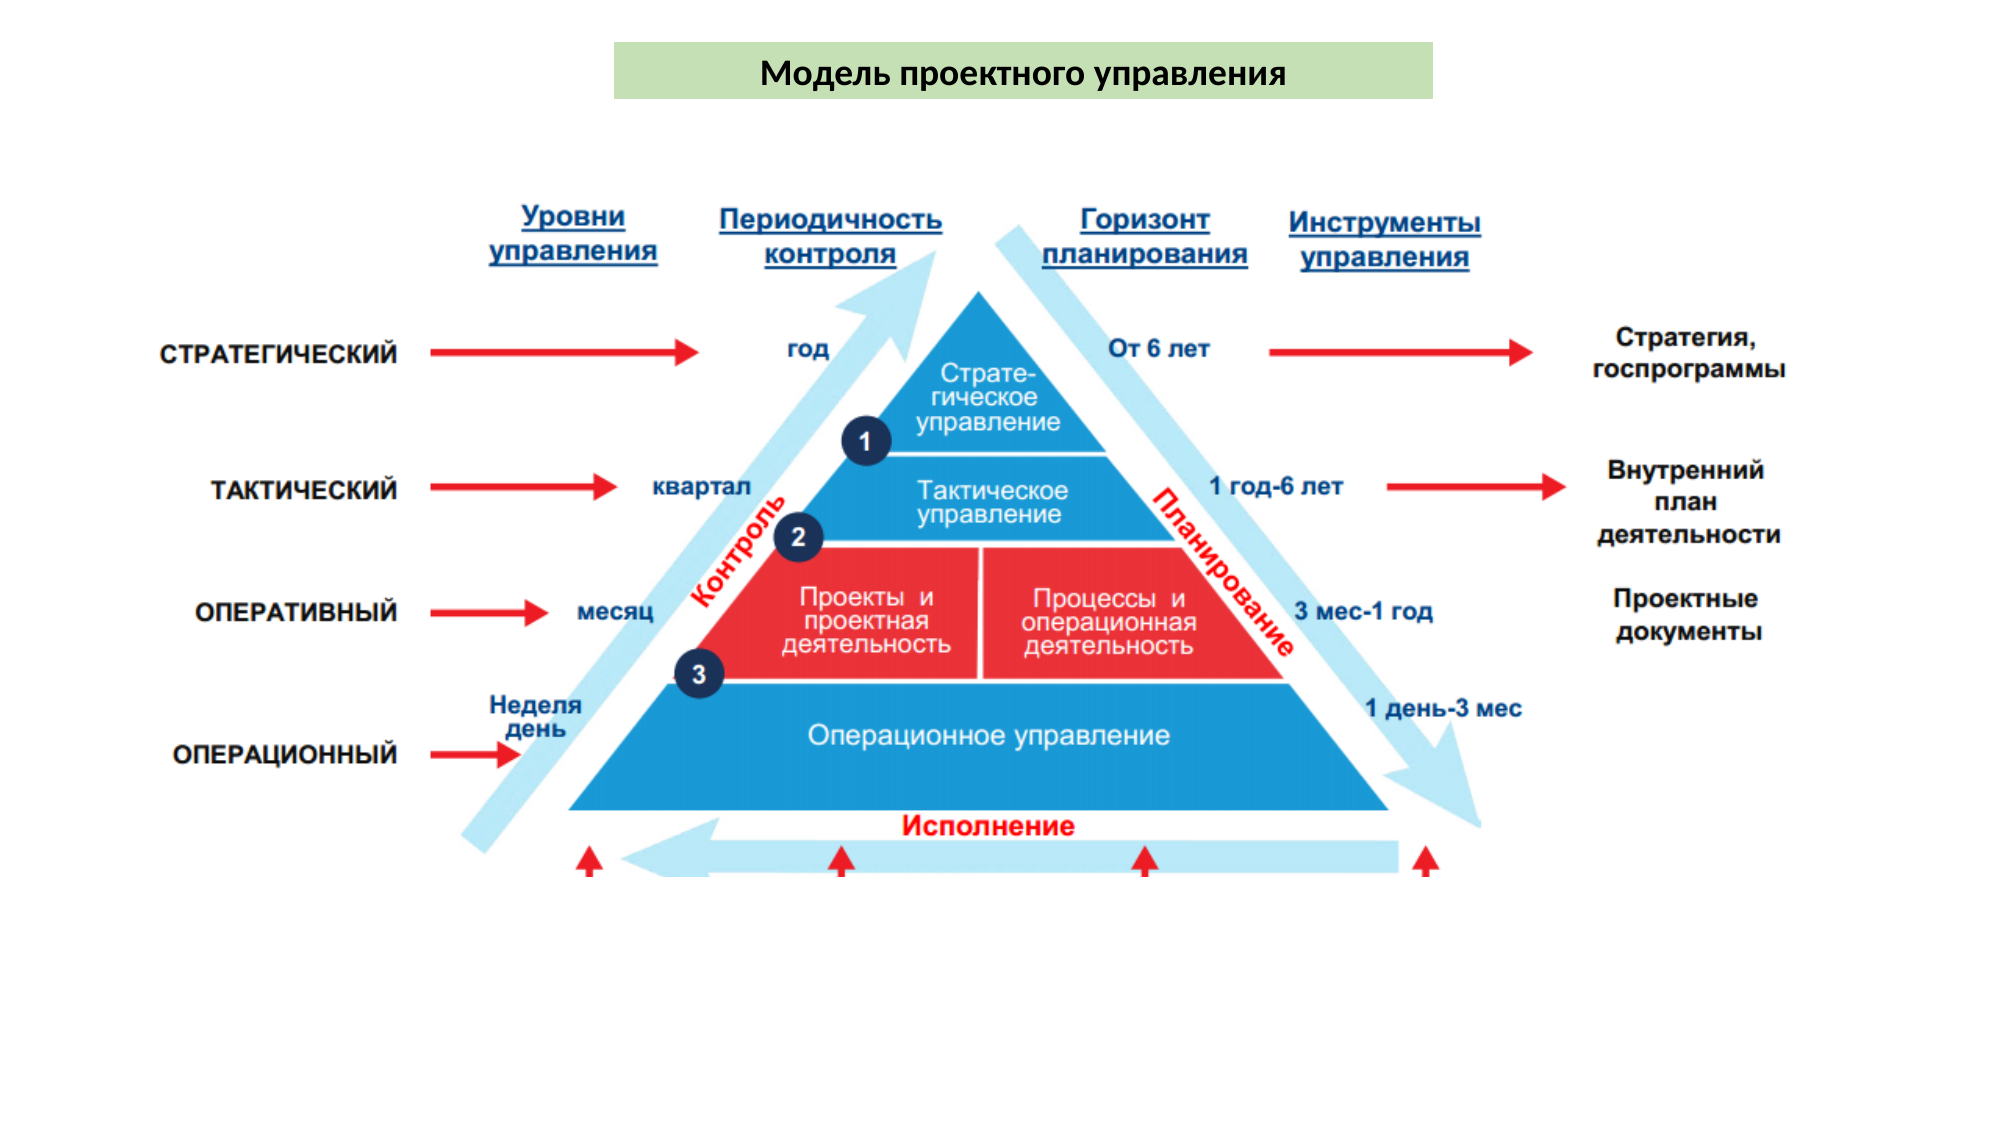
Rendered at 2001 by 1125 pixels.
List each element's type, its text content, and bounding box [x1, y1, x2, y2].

picture [90, 139, 1865, 1114]
text_box Модель проектного управления [612, 40, 1435, 101]
